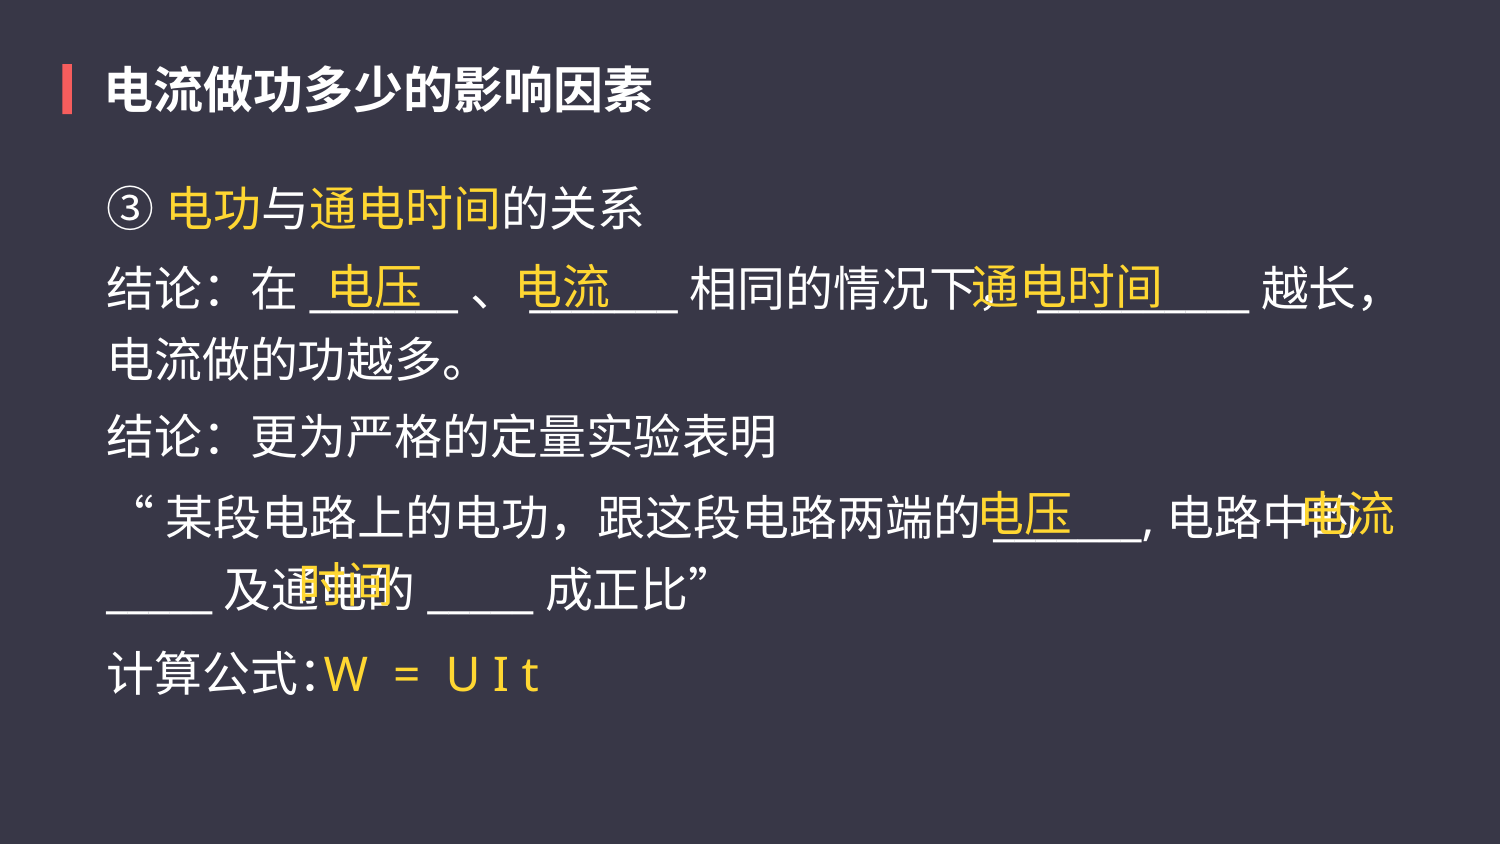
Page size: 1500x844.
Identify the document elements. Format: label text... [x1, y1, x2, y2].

text_box [62, 64, 72, 115]
text_box 电压 [326, 242, 514, 314]
text_box “某段电路上的电功，跟这段电路两端的_______,电路中的_____及通电的_____成正比” [106, 473, 1439, 617]
text_box 结论：更为严格的定量实验表明 [106, 392, 1499, 464]
text_box 通电时间 [971, 242, 1499, 314]
text_box 电流 [514, 242, 971, 314]
text_box 结论：在_______、_______相同的情况下，__________越长，电流做的功越多。 [106, 243, 1391, 388]
text_box W = U I t [323, 629, 1499, 702]
text_box ③电功与通电时间的关系 [106, 163, 1499, 236]
text_box 电流做功多少的影响因素 [103, 43, 1499, 119]
text_box 电压 [976, 468, 1299, 541]
text_box 电流 [1299, 468, 1499, 541]
text_box 时间 [298, 540, 1499, 613]
text_box 计算公式： [106, 629, 323, 702]
